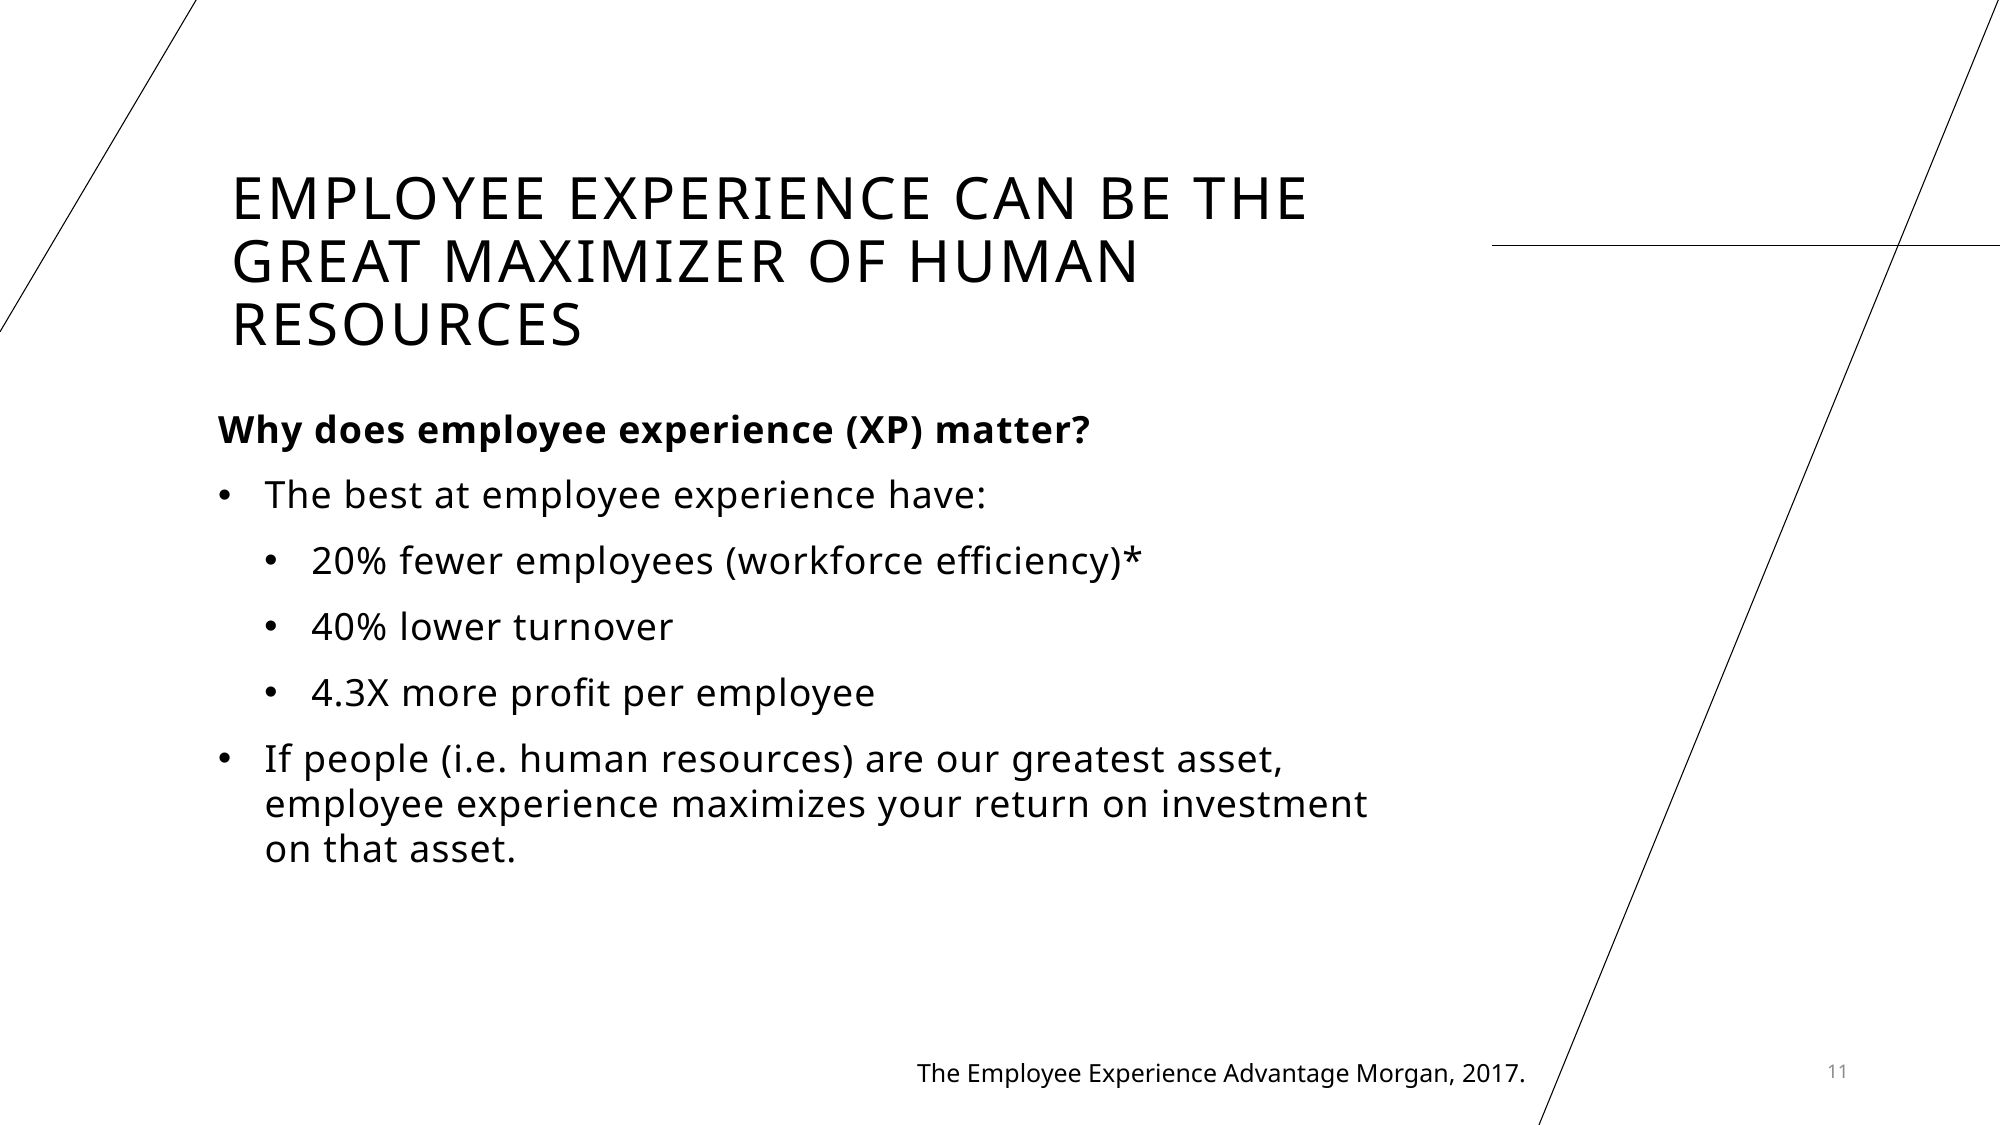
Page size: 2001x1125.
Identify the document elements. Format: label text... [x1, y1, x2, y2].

title Employee Experience Can Be the great maximizer of Human Resources [216, 18, 1413, 366]
slide_number 11 [1701, 1042, 1864, 1103]
text_box The Employee Experience Advantage Morgan, 2017. [902, 1049, 1822, 1095]
list Why does employee experience (XP) matter? The best at employee experience have: 20% fewer employees (workforce efficiency)* 40% lower turnover 4.3X more profit per employee If people (i.e. human resources) are our greatest asset, employee experience maximizes your return on investment on that asset. [203, 398, 1399, 957]
